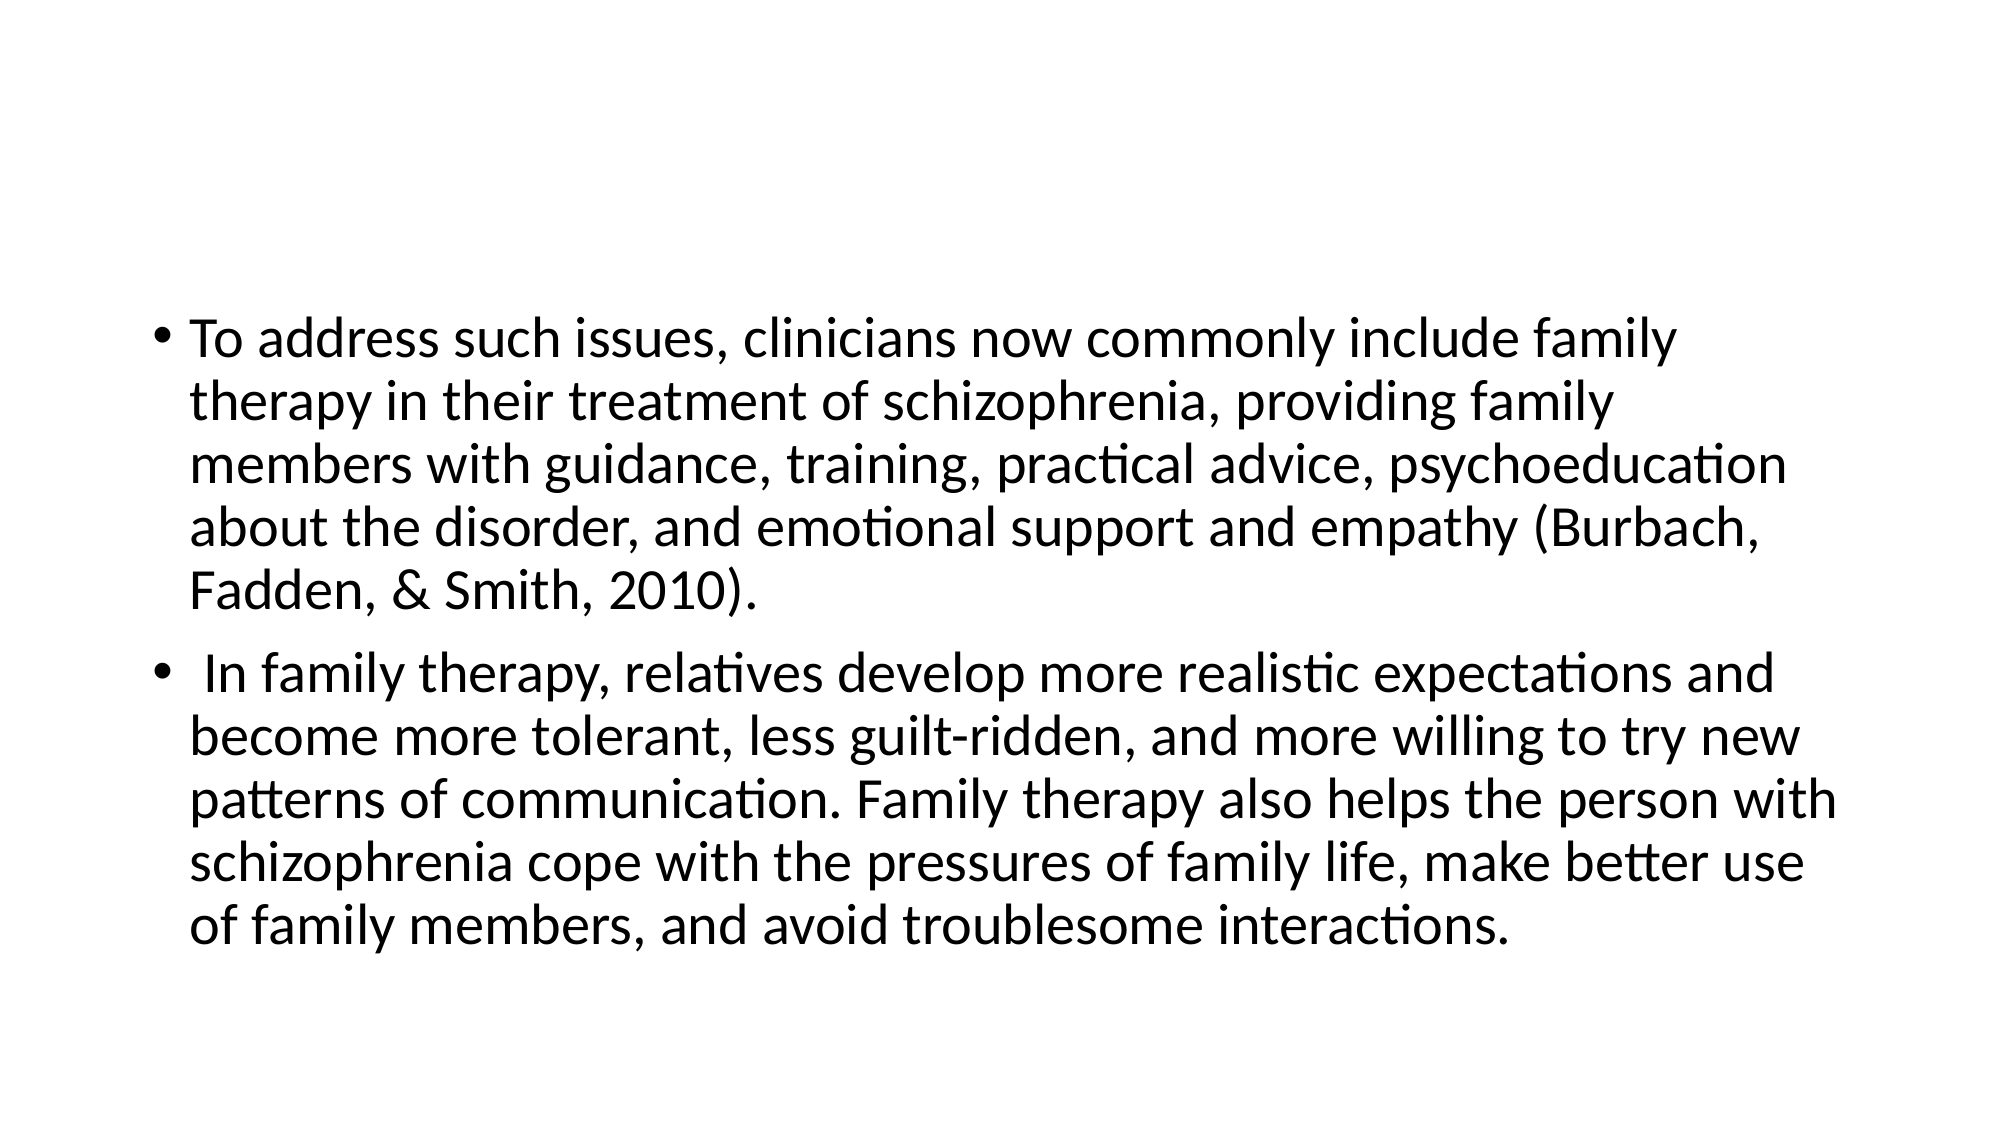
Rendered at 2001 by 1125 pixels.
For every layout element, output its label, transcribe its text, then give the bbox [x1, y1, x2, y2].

list To address such issues, clinicians now commonly include family therapy in their treatment of schizophrenia, providing family members with guidance, training, practical advice, psychoeducation about the disorder, and emotional support and empathy (Burbach, Fadden, & Smith, 2010). In family therapy, relatives develop more realistic expectations and become more tolerant, less guilt-ridden, and more willing to try new patterns of communication. Family therapy also helps the person with schizophrenia cope with the pressures of family life, make better use of family members, and avoid troublesome interactions. [137, 299, 1863, 1014]
